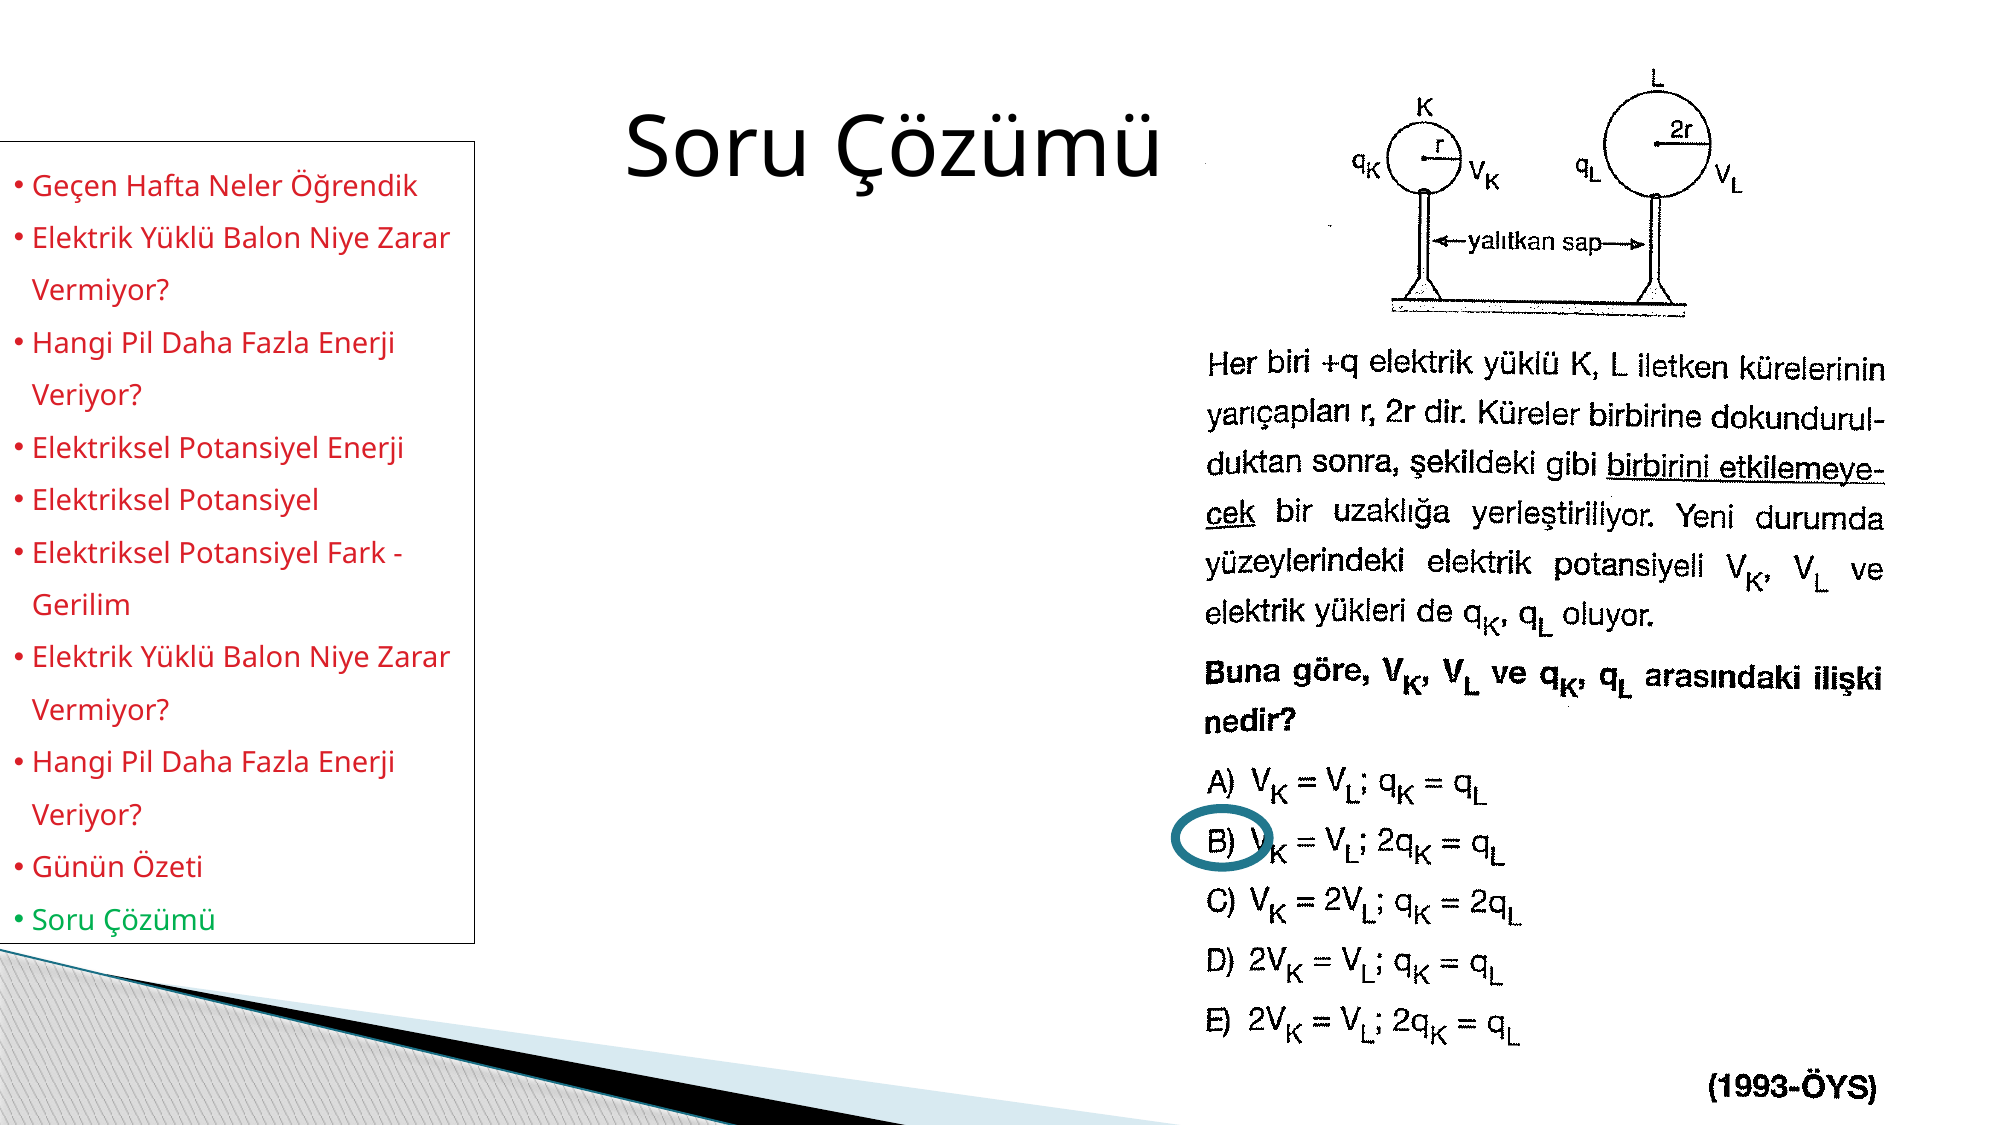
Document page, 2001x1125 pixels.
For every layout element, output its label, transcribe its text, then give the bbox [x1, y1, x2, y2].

text_box [1170, 809, 1194, 867]
title Soru Çözümü [610, 48, 1200, 236]
text_box Geçen Hafta Neler Öğrendik Elektrik Yüklü Balon Niye Zarar Vermiyor? Hangi Pil Daha Fazla Enerji Veriyor? Elektriksel Potansiyel Enerji Elektriksel Potansiyel Elektriksel Potansiyel Fark - Gerilim Elektrik Yüklü Balon Niye Zarar Vermiyor? Hangi Pil Daha Fazla Enerji Veriyor? Günün Özeti Soru Çözümü [0, 141, 475, 944]
picture [1200, 47, 1898, 1113]
